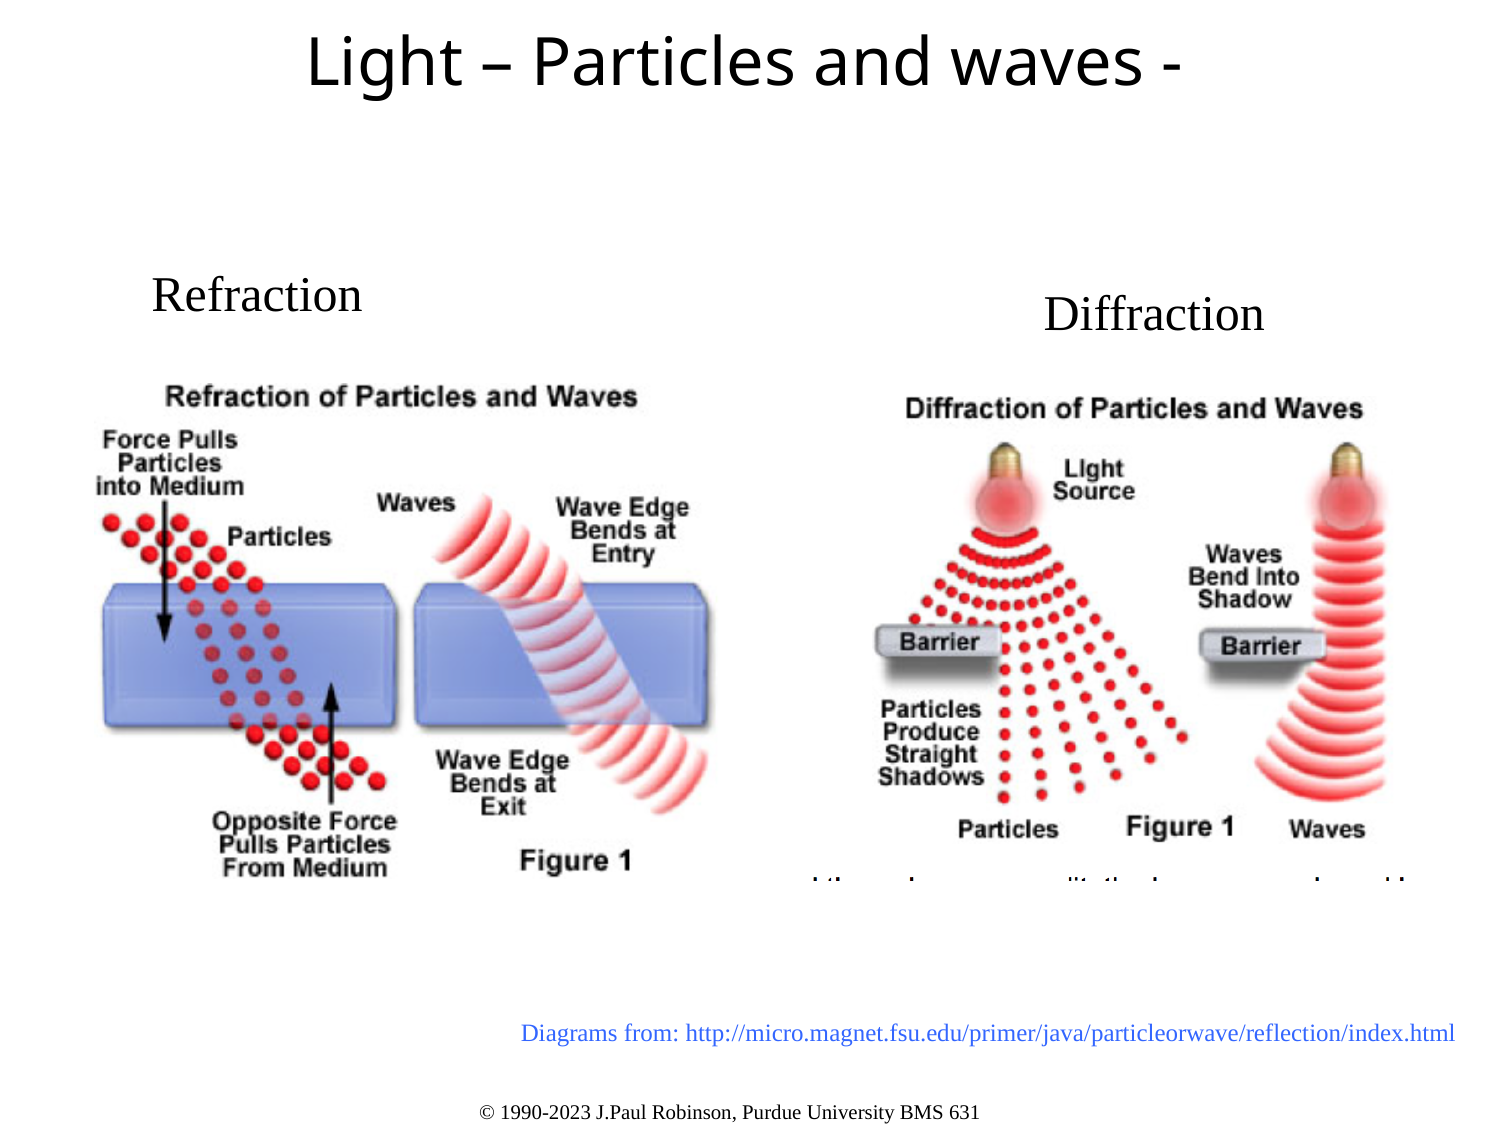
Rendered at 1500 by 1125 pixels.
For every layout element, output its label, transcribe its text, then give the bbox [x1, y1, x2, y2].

text_box Diagrams from: http://micro.magnet.fsu.edu/primer/java/particleorwave/reflection/index.html [506, 1009, 1473, 1055]
picture [11, 358, 773, 908]
picture [774, 368, 1500, 881]
text_box Diffraction [1028, 273, 1281, 348]
title Light – Particles and waves - [107, 0, 1382, 128]
text_box Refraction [136, 253, 378, 329]
